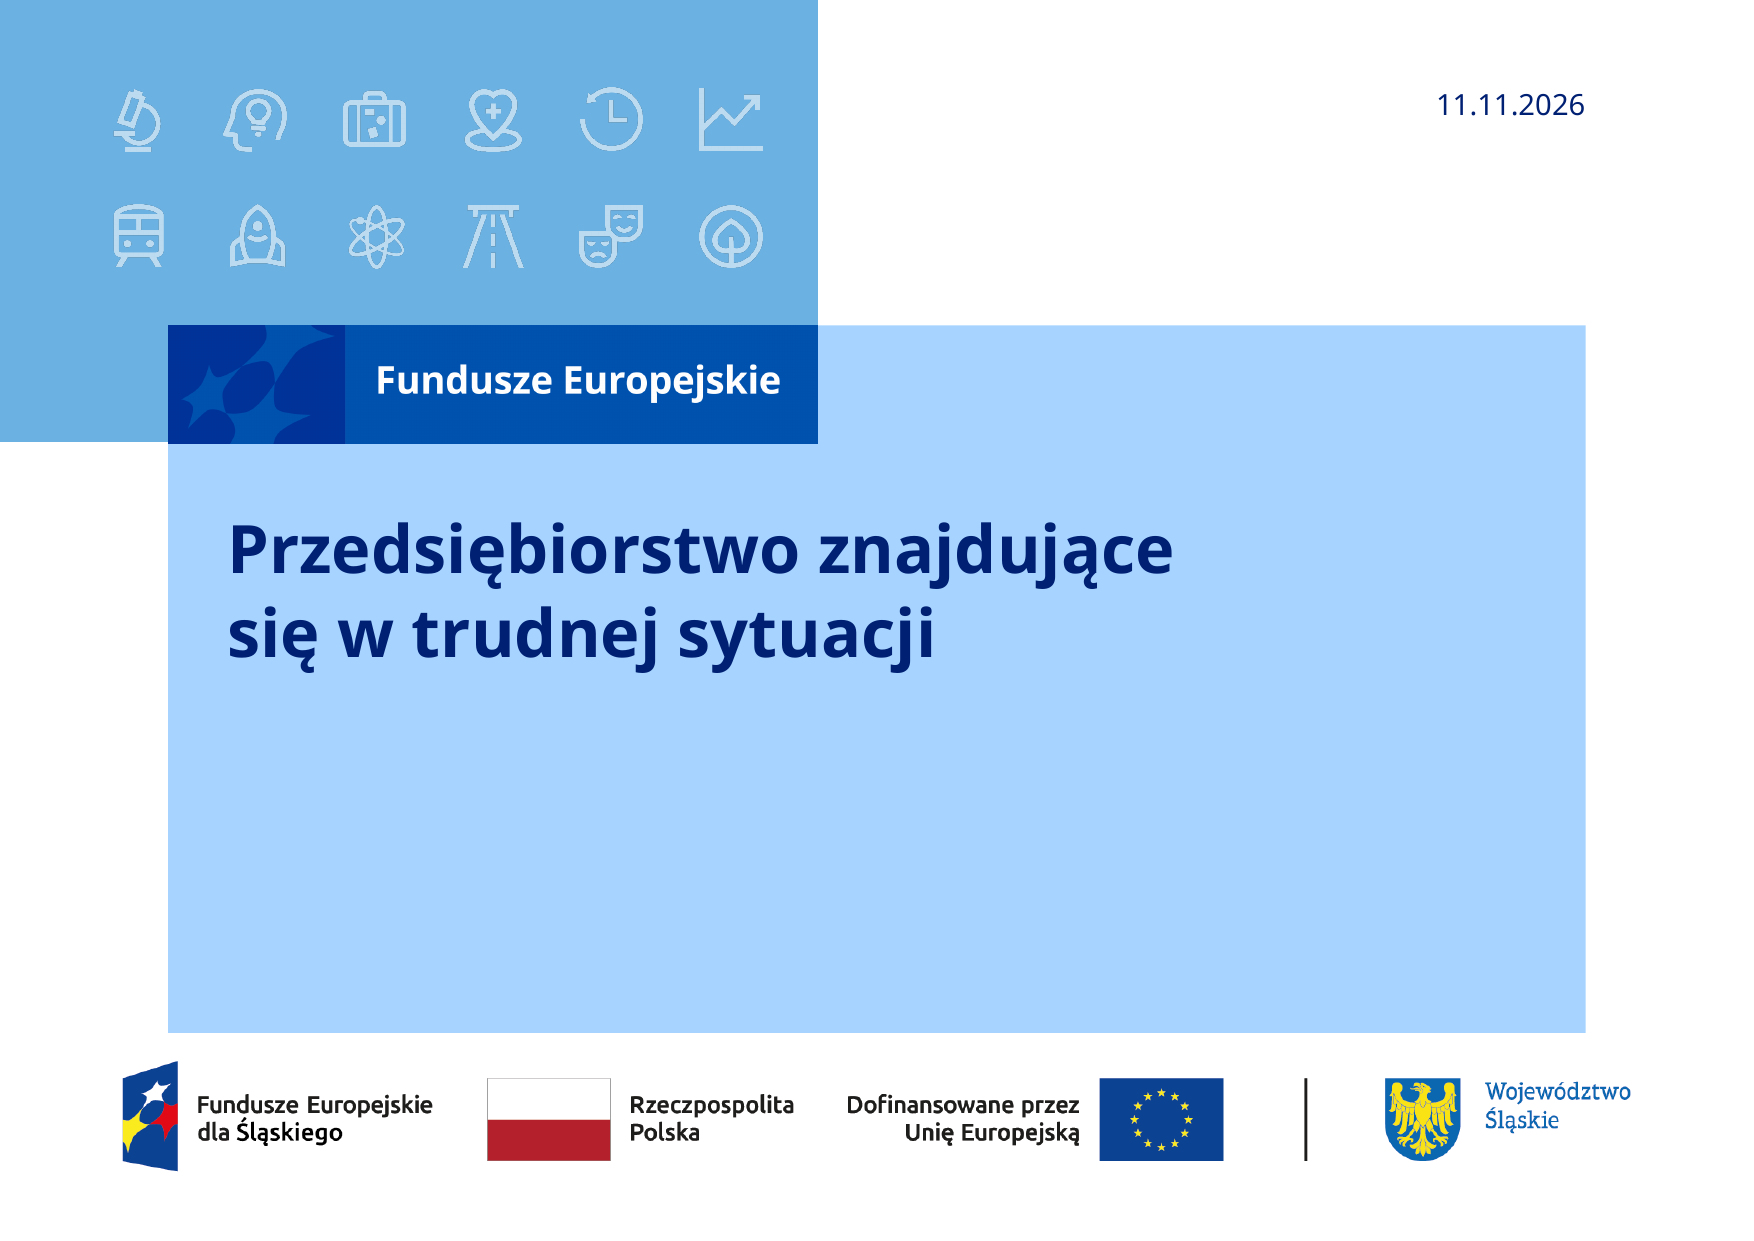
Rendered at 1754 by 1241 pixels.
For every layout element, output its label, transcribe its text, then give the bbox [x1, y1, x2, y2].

title Przedsiębiorstwo znajdujące się w trudnej sytuacji [227, 503, 1527, 683]
picture [168, 325, 818, 444]
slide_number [1290, 88, 1586, 146]
picture [95, 1033, 1658, 1199]
